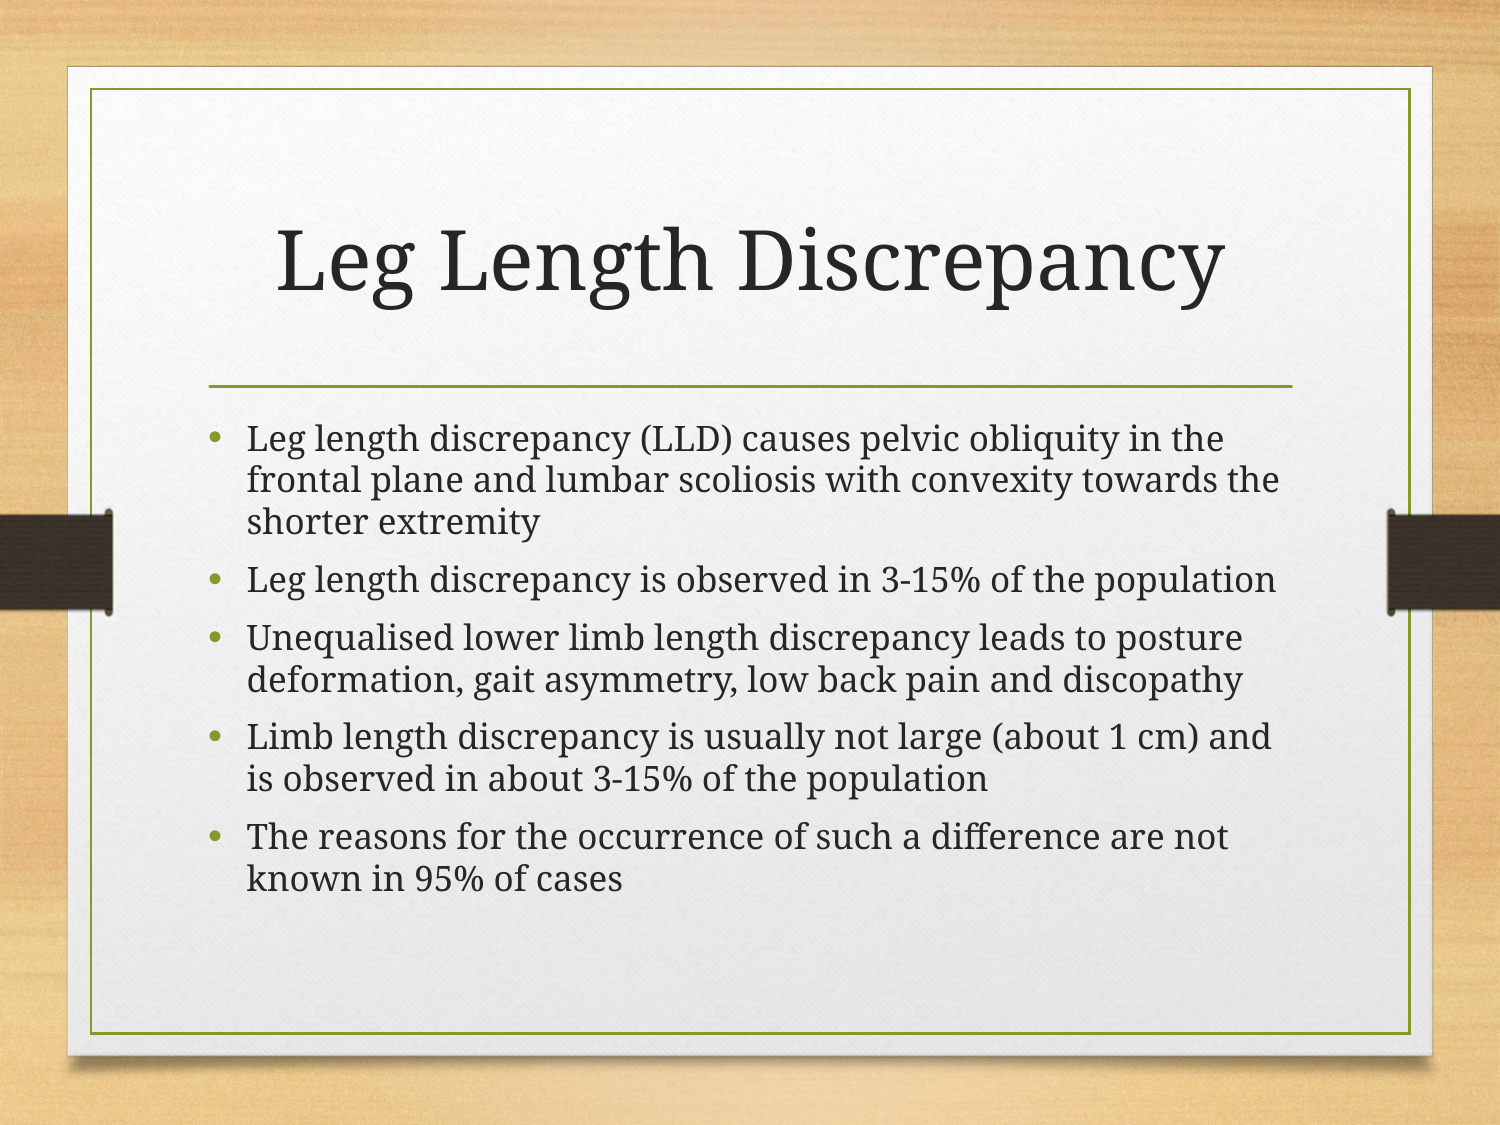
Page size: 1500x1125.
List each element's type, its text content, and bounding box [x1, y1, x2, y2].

picture [0, 0, 1500, 1125]
title Leg Length Discrepancy [193, 150, 1309, 365]
list Leg length discrepancy (LLD) causes pelvic obliquity in the frontal plane and lumbar scoliosis with convexity towards the shorter extremity Leg length discrepancy is observed in 3-15% of the population Unequalised lower limb length discrepancy leads to posture deformation, gait asymmetry, low back pain and discopathy Limb length discrepancy is usually not large (about 1 cm) and is observed in about 3-15% of the population The reasons for the occurrence of such a difference are not known in 95% of cases [193, 408, 1309, 974]
